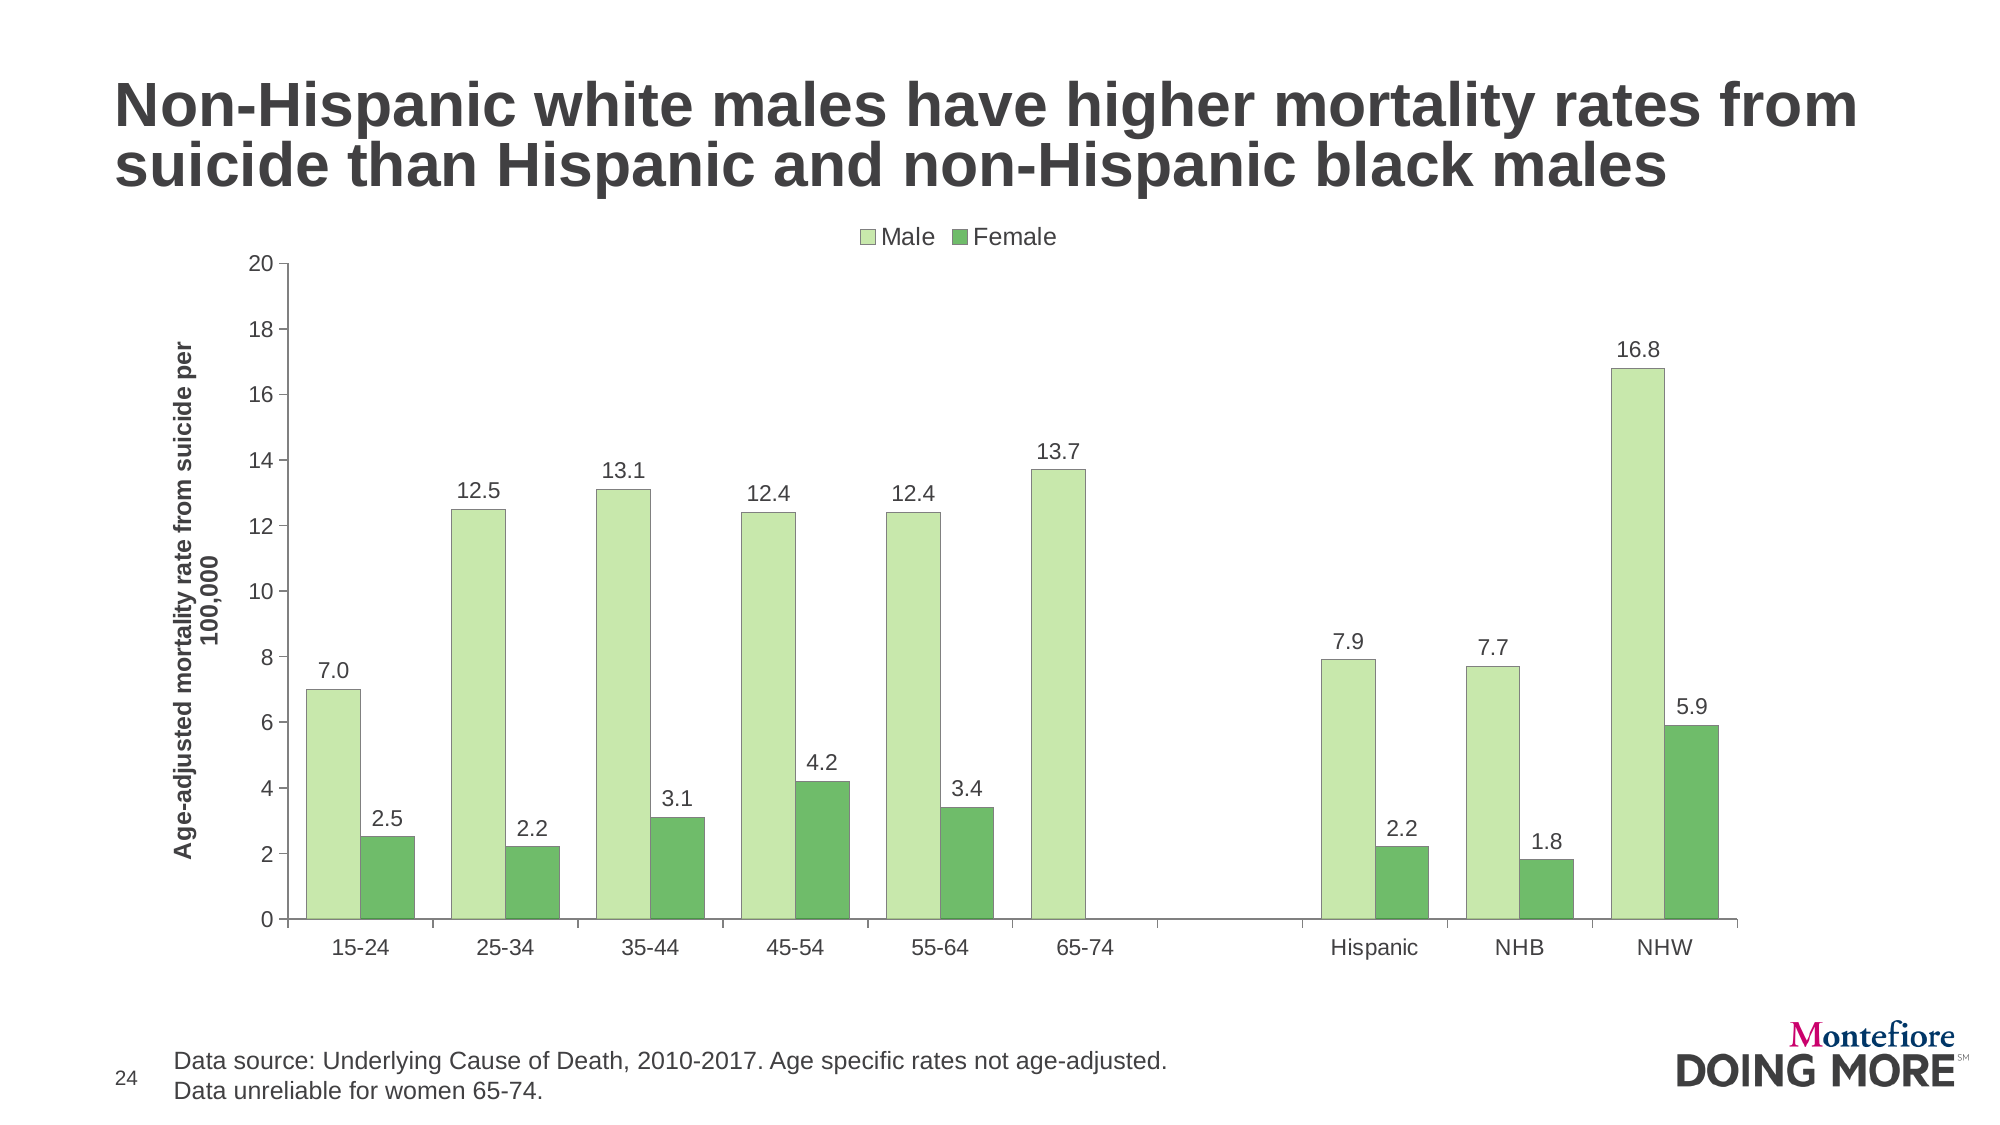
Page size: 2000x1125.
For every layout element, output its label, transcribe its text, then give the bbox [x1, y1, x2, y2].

text_box Data source: Underlying Cause of Death, 2010-2017. Age specific rates not age-adjusted. Data unreliable for women 65-74. [158, 1037, 1648, 1113]
title Non-Hispanic white males have higher mortality rates from suicide than Hispanic and non-Hispanic black males [99, 70, 1900, 207]
chart [152, 206, 1766, 977]
